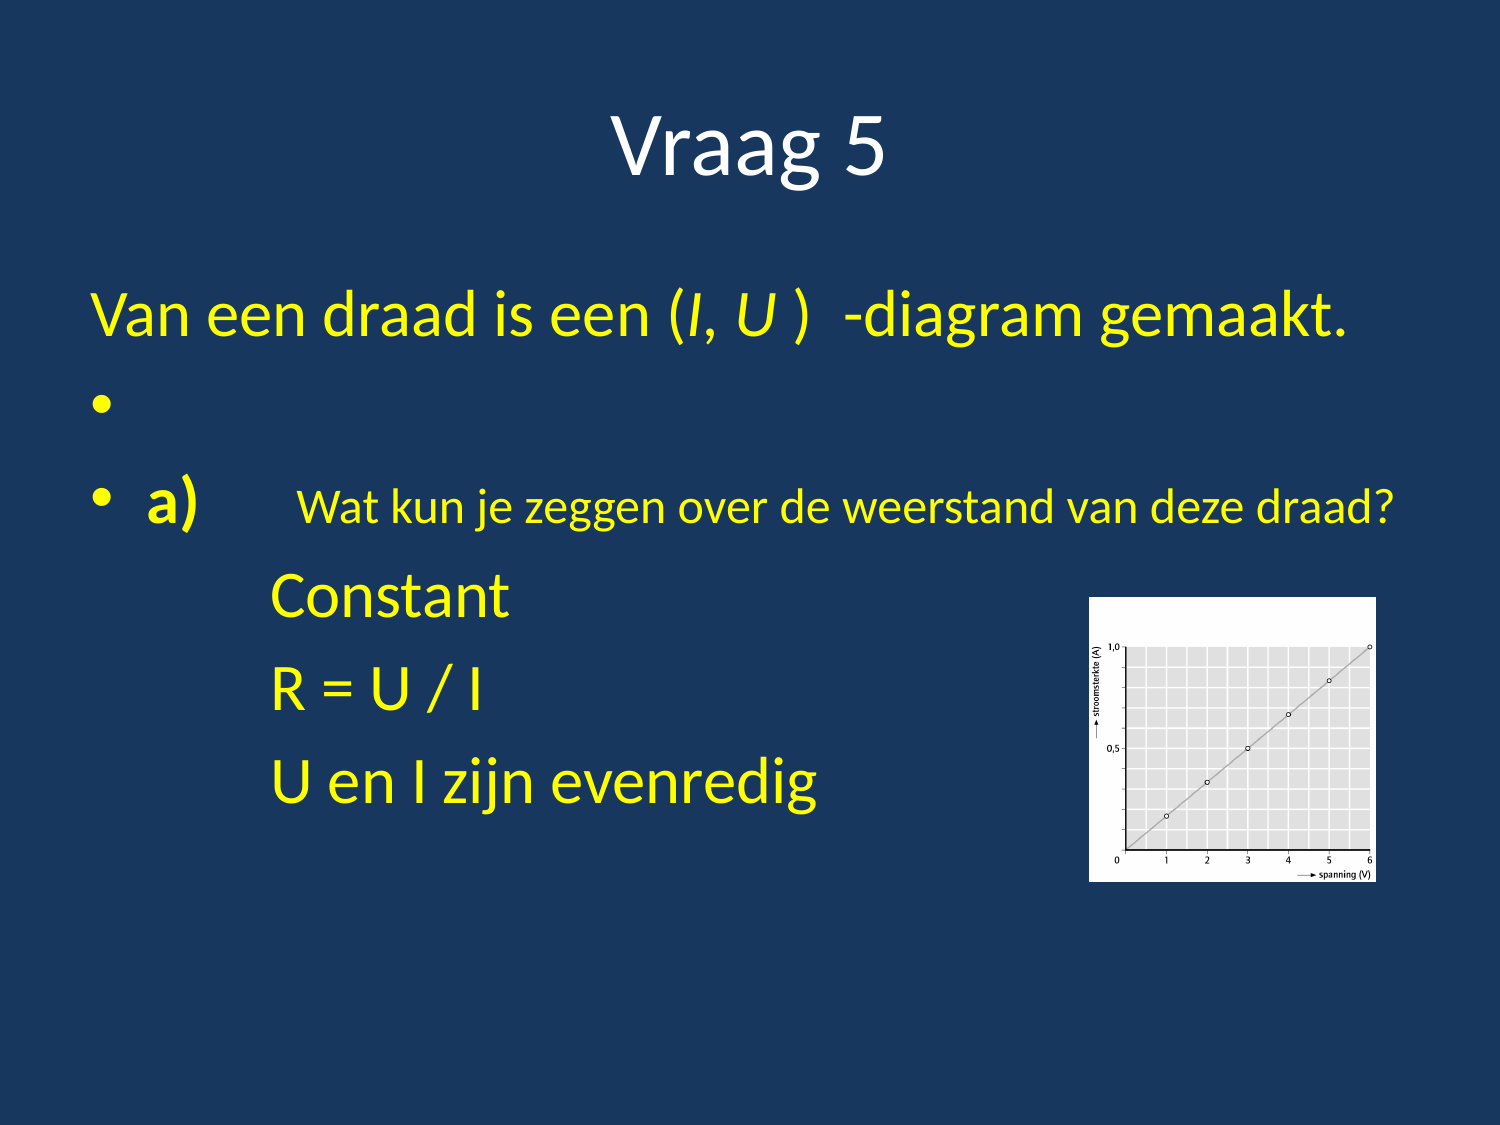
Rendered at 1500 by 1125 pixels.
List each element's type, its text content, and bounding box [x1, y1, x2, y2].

title Vraag 5 [75, 45, 1425, 233]
picture [1089, 597, 1376, 882]
list Van een draad is een (I, U ) -diagram gemaakt. a) Wat kun je zeggen over de weerstand van deze draad? Constant R = U / I U en I zijn evenredig [75, 262, 1425, 1005]
